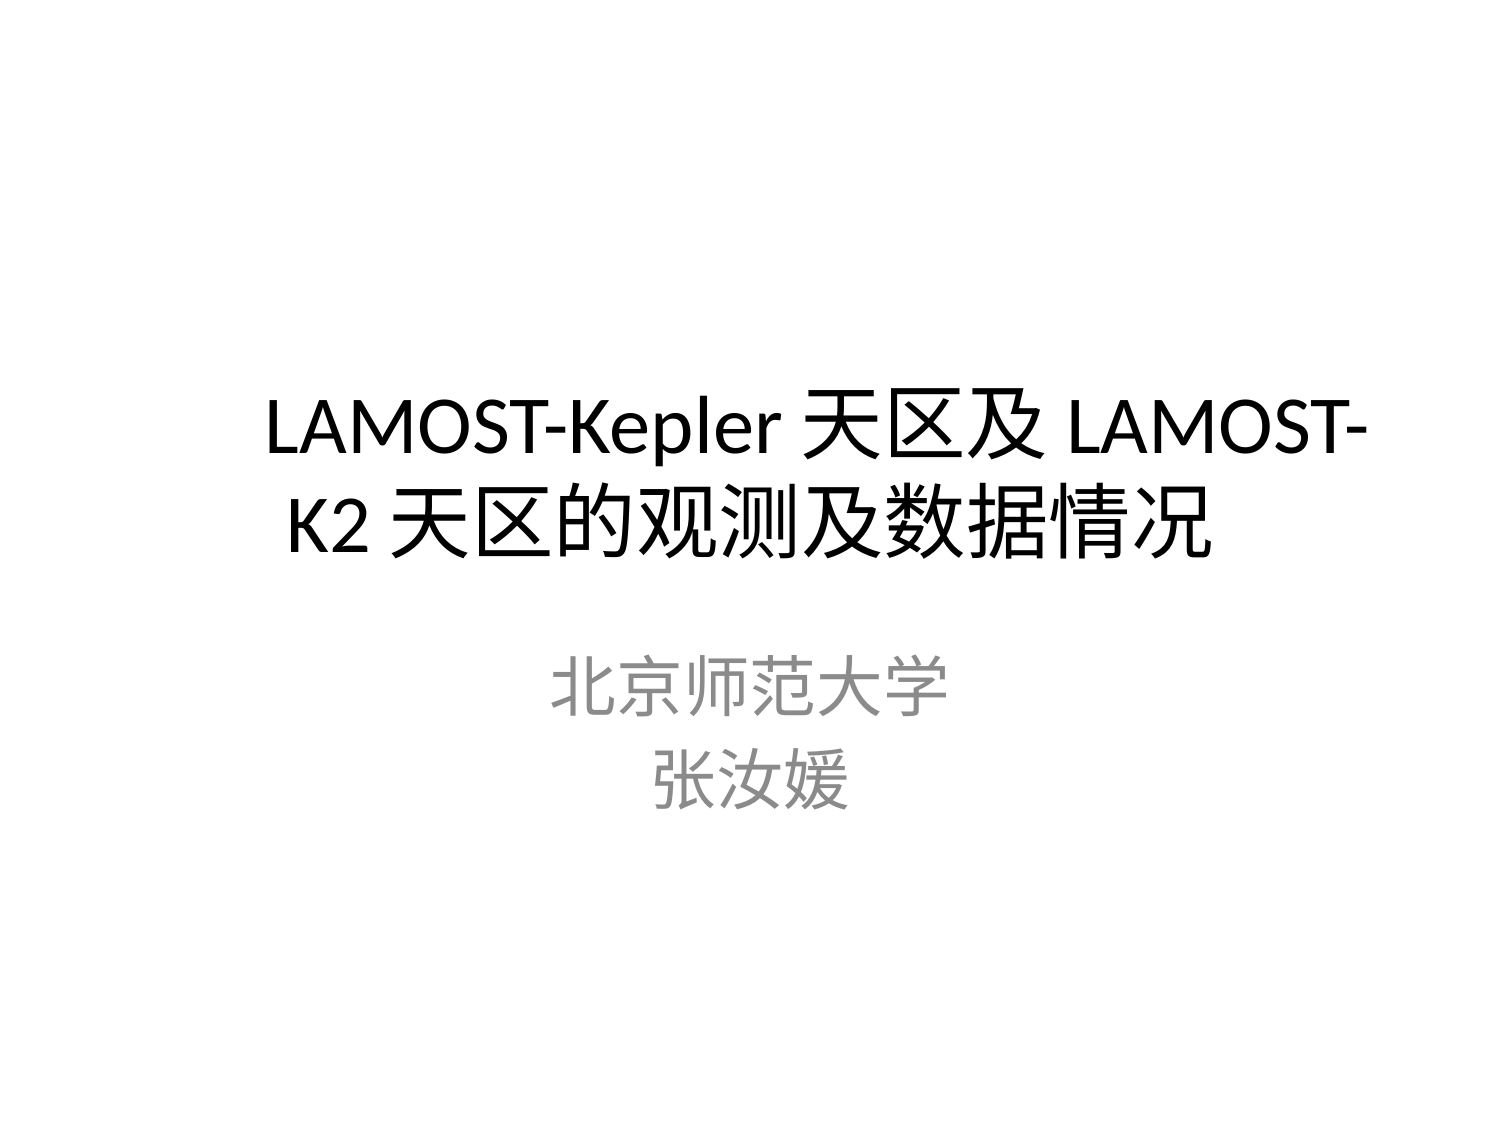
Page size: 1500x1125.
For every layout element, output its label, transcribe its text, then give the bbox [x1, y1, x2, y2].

subtitle 北京师范大学 张汝媛 [225, 637, 1275, 925]
title LAMOST-Kepler天区及LAMOST-K2天区的观测及数据情况 [112, 349, 1388, 591]
